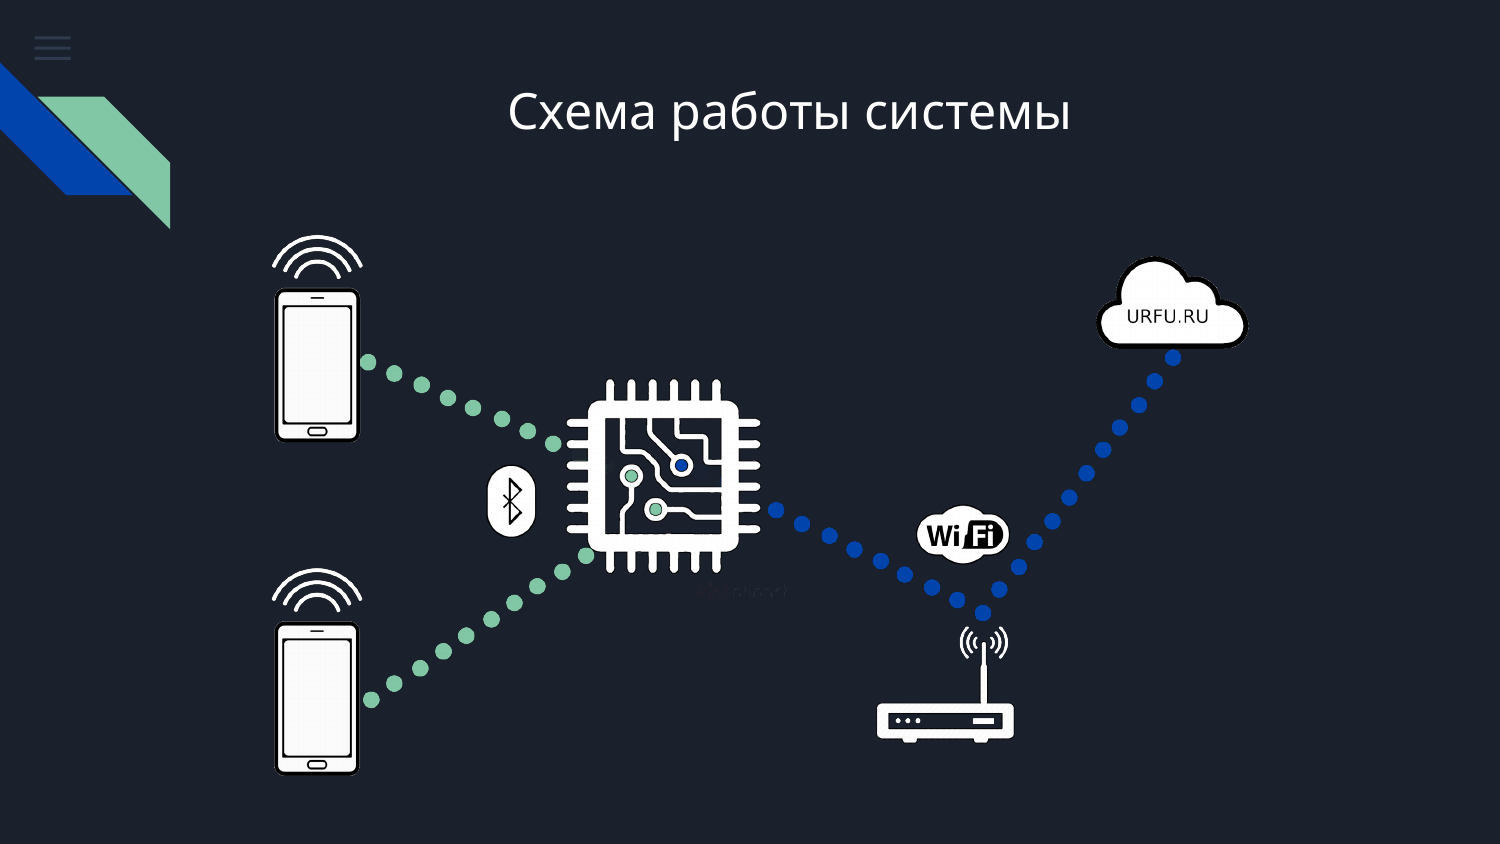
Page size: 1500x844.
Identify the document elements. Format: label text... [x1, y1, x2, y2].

picture [177, 159, 1323, 805]
title Схема работы системы [212, 64, 1368, 150]
